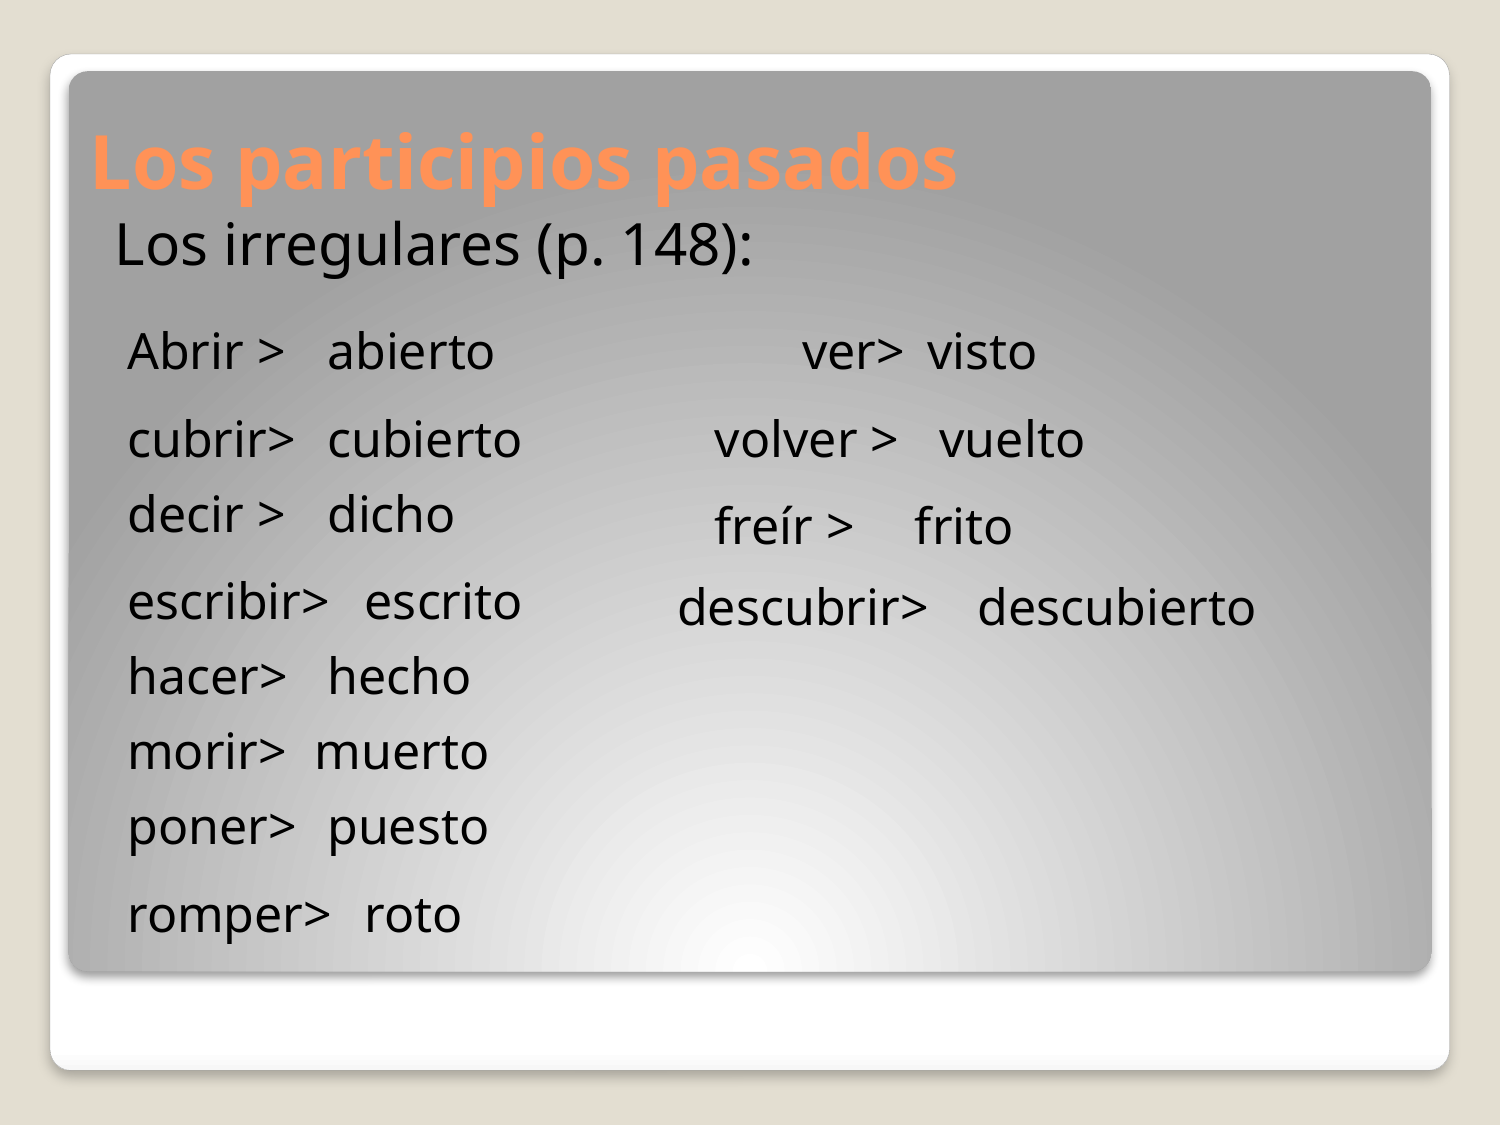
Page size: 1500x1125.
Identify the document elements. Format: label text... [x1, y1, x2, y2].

text_box cubrir> [112, 399, 312, 474]
text_box puesto [312, 787, 538, 863]
text_box roto [349, 874, 575, 950]
text_box frito [899, 487, 1125, 563]
text_box escrito [349, 562, 575, 638]
text_box dicho [312, 474, 538, 550]
text_box volver > [699, 399, 924, 475]
text_box ver> [787, 312, 1013, 388]
text_box hacer> [112, 637, 312, 712]
text_box romper> [112, 874, 349, 950]
text_box descubierto [963, 567, 1288, 643]
text_box Abrir > [112, 312, 312, 388]
text_box visto [1013, 312, 1138, 388]
text_box vuelto [924, 399, 1150, 475]
text_box decir > [112, 474, 312, 550]
text_box hecho [312, 637, 538, 713]
text_box descubrir> [662, 567, 963, 643]
text_box poner> [112, 787, 312, 863]
title Los participios pasados [75, 62, 1418, 213]
text_box freír > [699, 487, 899, 563]
text_box Los irregulares (p. 148): [99, 200, 1275, 285]
text_box abierto [312, 312, 538, 388]
text_box escribir> [112, 562, 349, 637]
text_box cubierto [312, 399, 575, 475]
text_box morir> [112, 712, 299, 787]
text_box muerto [299, 712, 525, 788]
